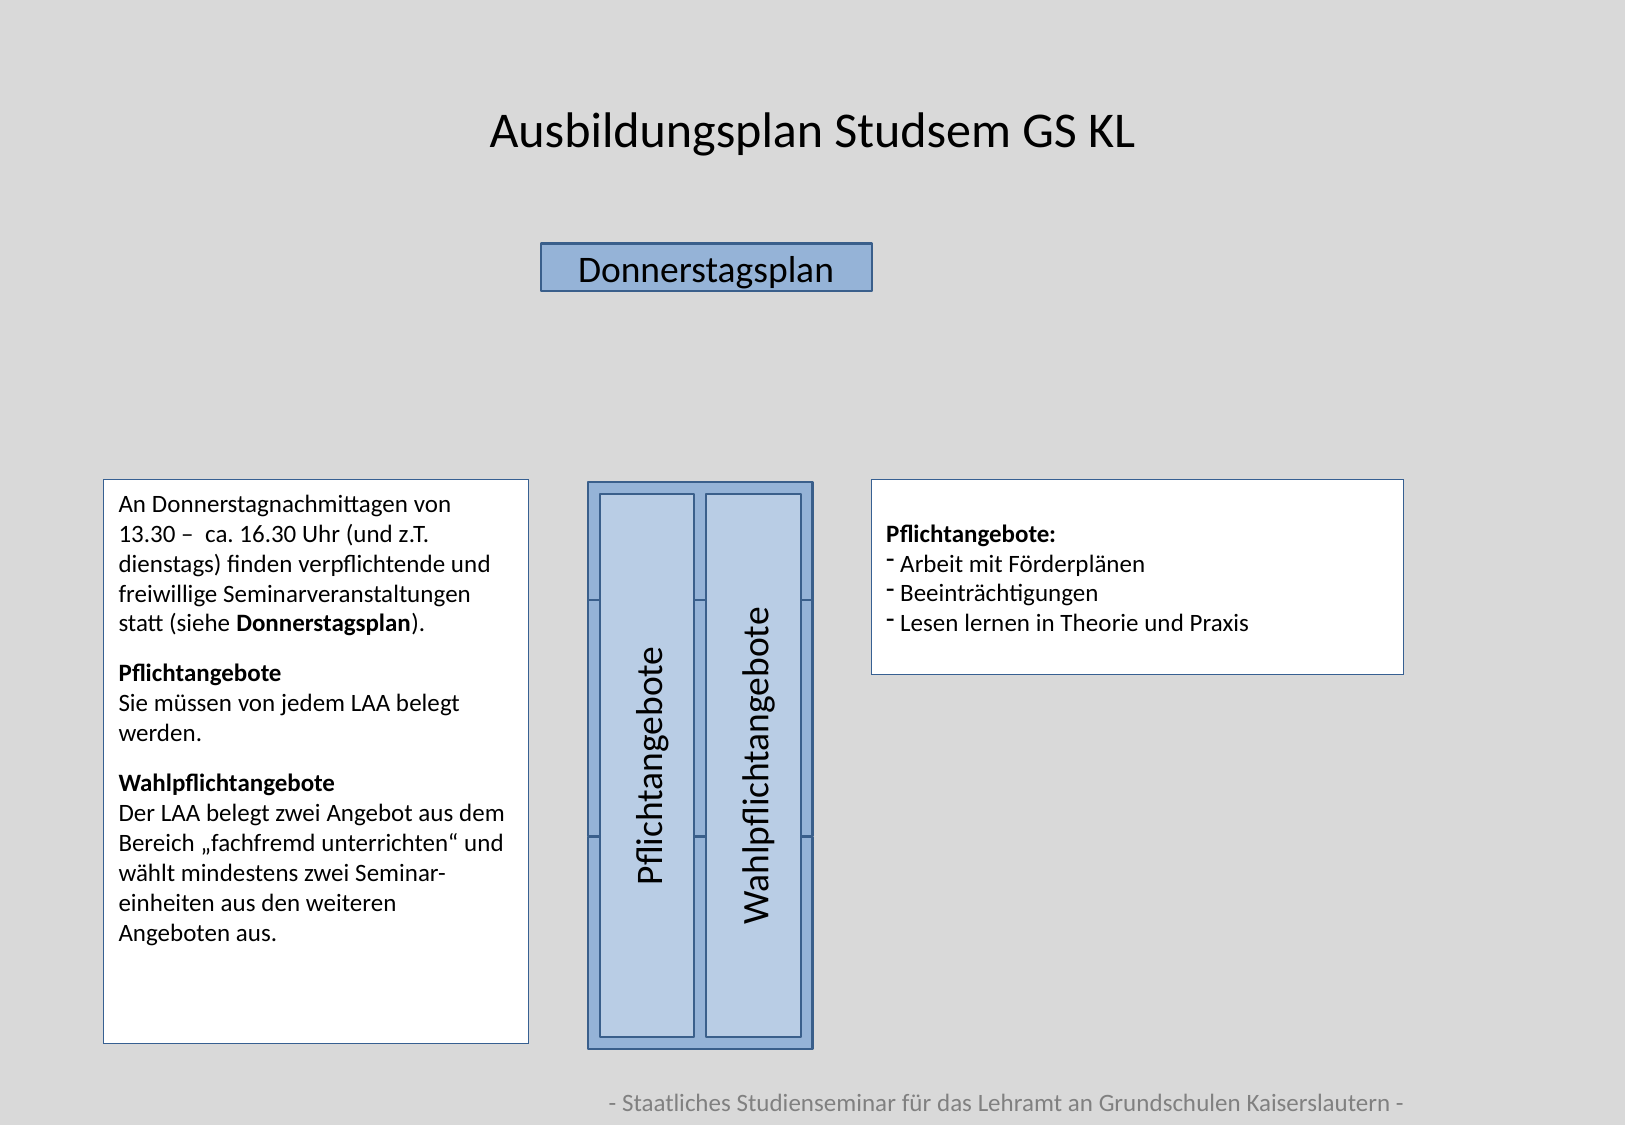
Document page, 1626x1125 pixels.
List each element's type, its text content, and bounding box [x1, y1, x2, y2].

text_box Ausbildungsplan Studsem GS KL [233, 89, 1392, 165]
text_box [586, 834, 815, 1051]
text_box An Donnerstagnachmittagen von 13.30 – ca. 16.30 Uhr (und z.T. dienstags) finden verpflichtende und freiwillige Seminarveranstaltungen statt (siehe Donnerstagsplan). Pflichtangebote Sie müssen von jedem LAA belegt werden. Wahlpflichtangebote Der LAA belegt zwei Angebot aus dem Bereich „fachfremd unterrichten“ und wählt mindestens zwei Seminar-einheiten aus den weiteren Angeboten aus. [103, 479, 529, 1044]
text_box [696, 598, 704, 834]
text_box Wahlpflichtangebote [704, 492, 803, 1039]
text_box Pflichtangebote: Arbeit mit Förderplänen Beeinträchtigungen Lesen lernen in Theorie und Praxis [871, 479, 1404, 675]
text_box [803, 598, 815, 834]
text_box Pflichtangebote [598, 492, 696, 1039]
text_box [586, 598, 598, 834]
text_box Donnerstagsplan [539, 241, 874, 293]
text_box [586, 480, 815, 598]
text_box - Staatliches Studienseminar für das Lehramt an Grundschulen Kaiserslautern - [514, 1079, 1500, 1125]
